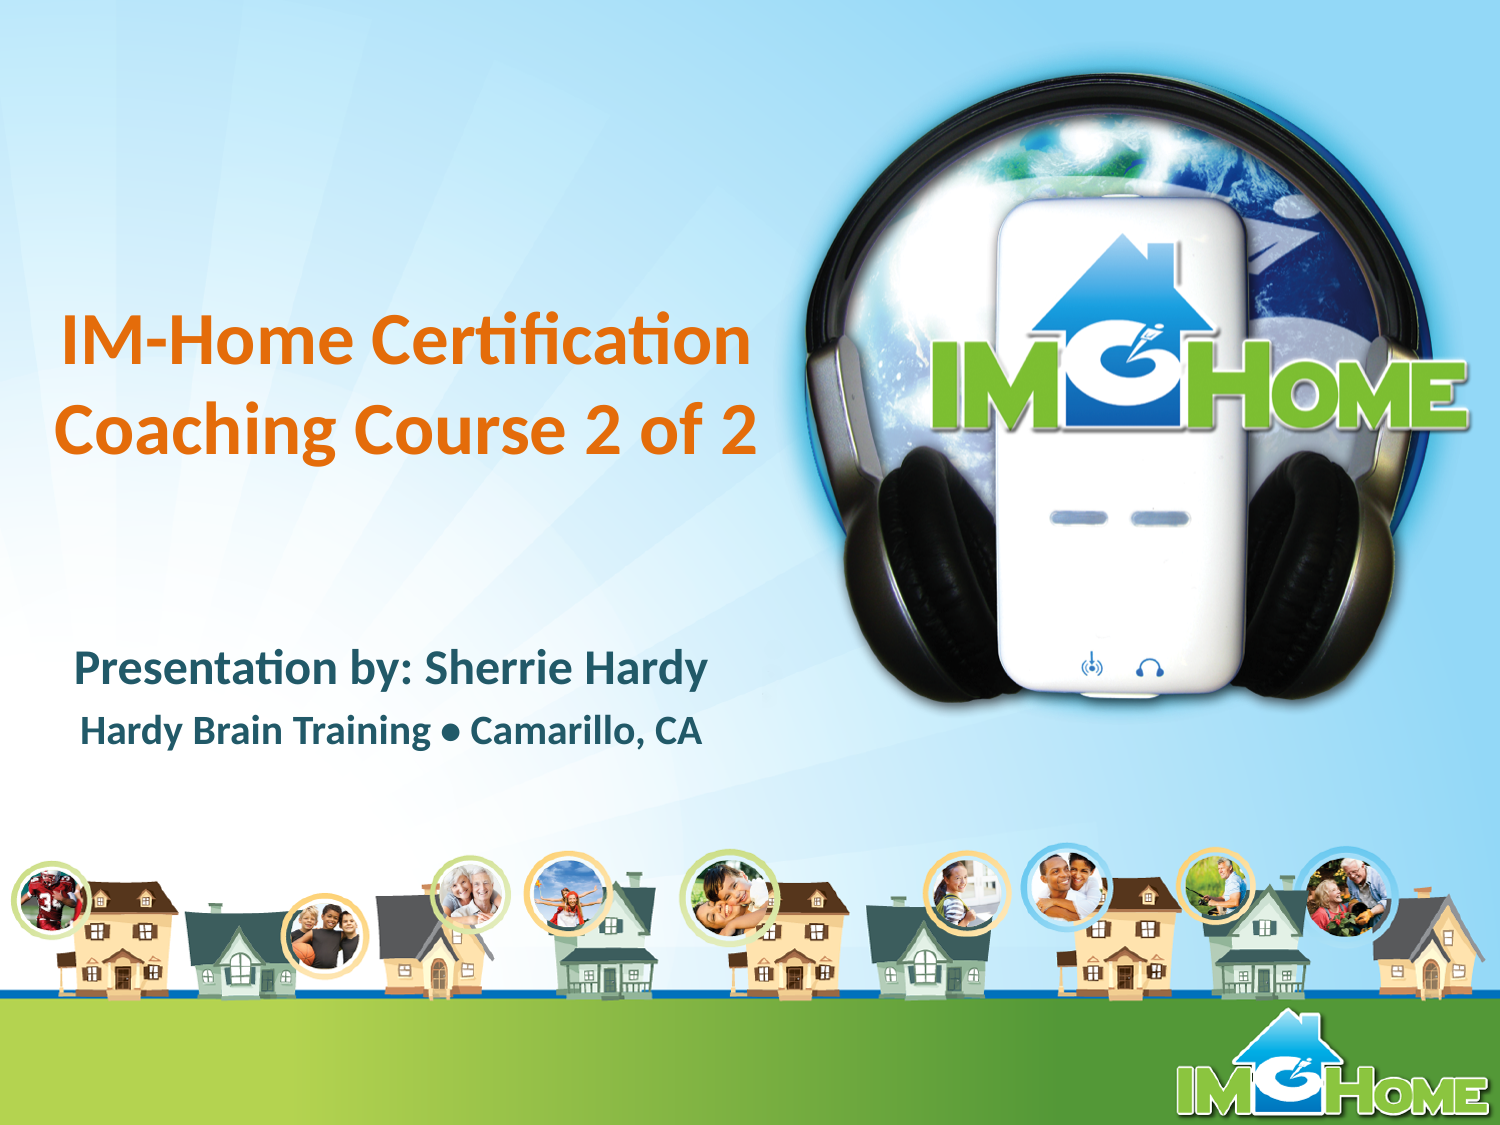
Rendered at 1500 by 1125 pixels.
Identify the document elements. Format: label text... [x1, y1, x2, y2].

picture [0, 0, 1500, 1125]
title IM-Home Certification Coaching Course 2 of 2 [31, 208, 757, 551]
subtitle Presentation by: Sherrie Hardy Hardy Brain Training • Camarillo, CA [31, 549, 752, 838]
